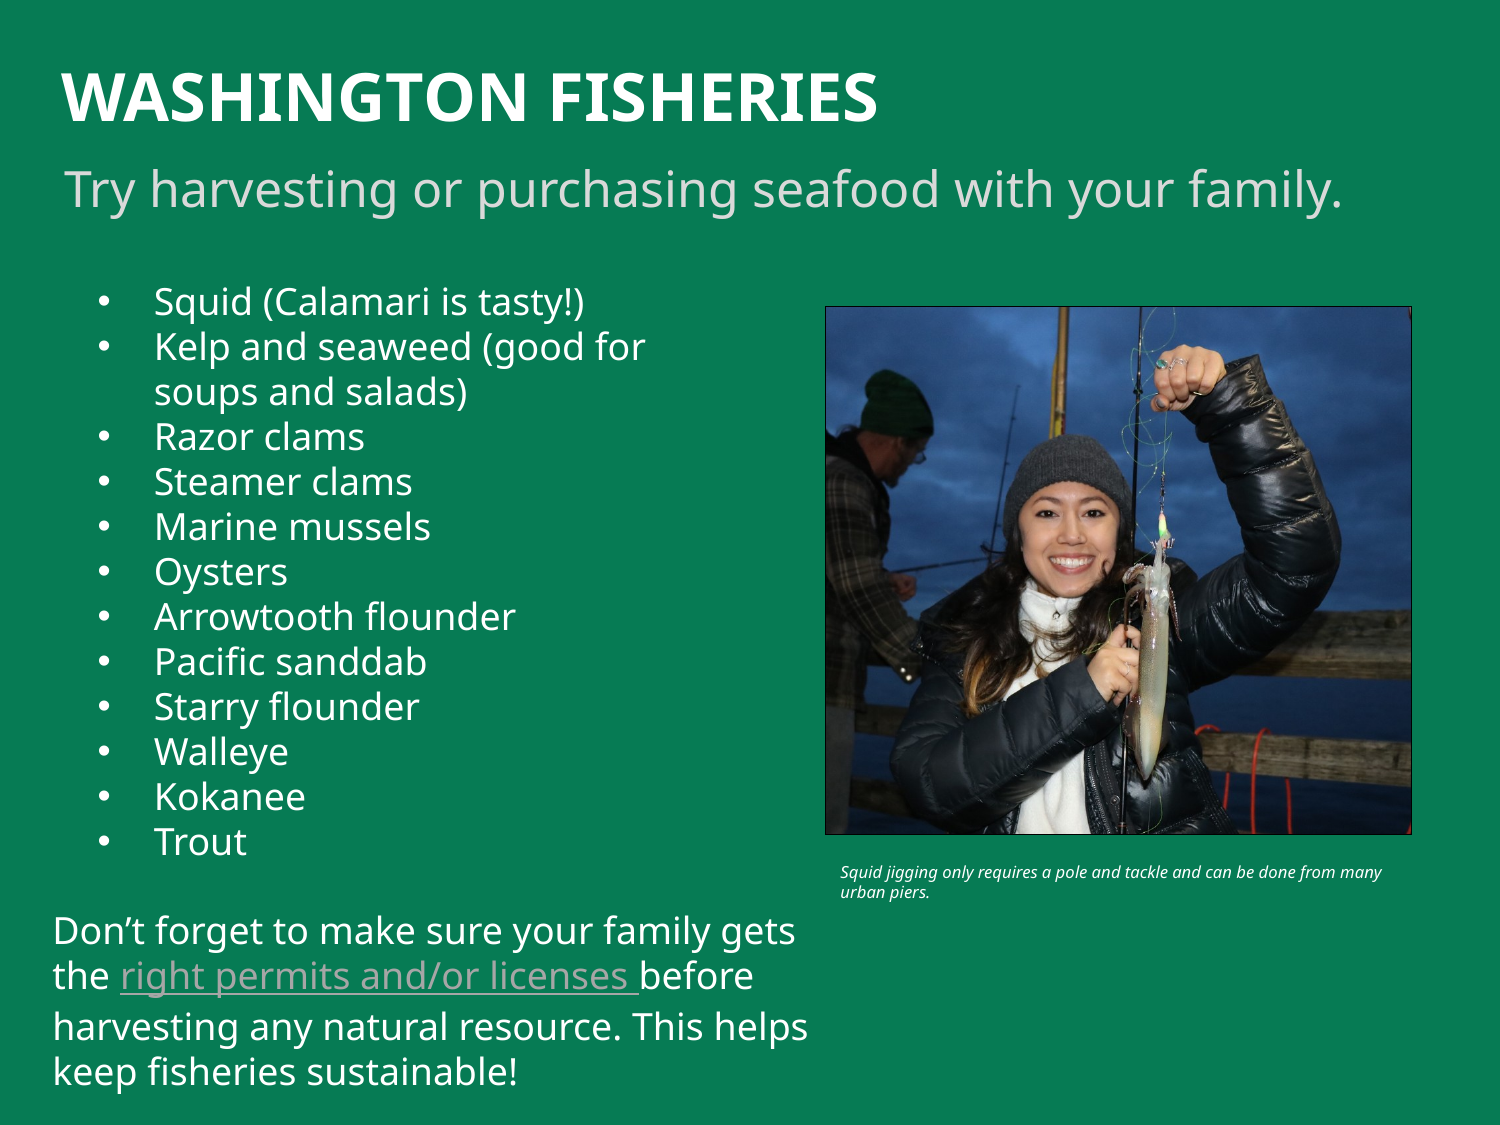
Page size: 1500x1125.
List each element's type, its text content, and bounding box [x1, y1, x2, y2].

list Try harvesting or purchasing seafood with your family. [49, 56, 1399, 225]
text_box Squid (Calamari is tasty!) Kelp and seaweed (good for soups and salads) Razor clams Steamer clams Marine mussels Oysters Arrowtooth flounder Pacific sanddab Starry flounder Walleye Kokanee Trout [7, 270, 758, 870]
title Washington fisheries [46, 46, 1322, 271]
text_box Squid jigging only requires a pole and tackle and can be done from many urban piers. [825, 854, 1445, 910]
text_box Don’t forget to make sure your family gets the right permits and/or licenses before harvesting any natural resource. This helps keep fisheries sustainable! [37, 899, 825, 1101]
picture [824, 306, 1412, 836]
